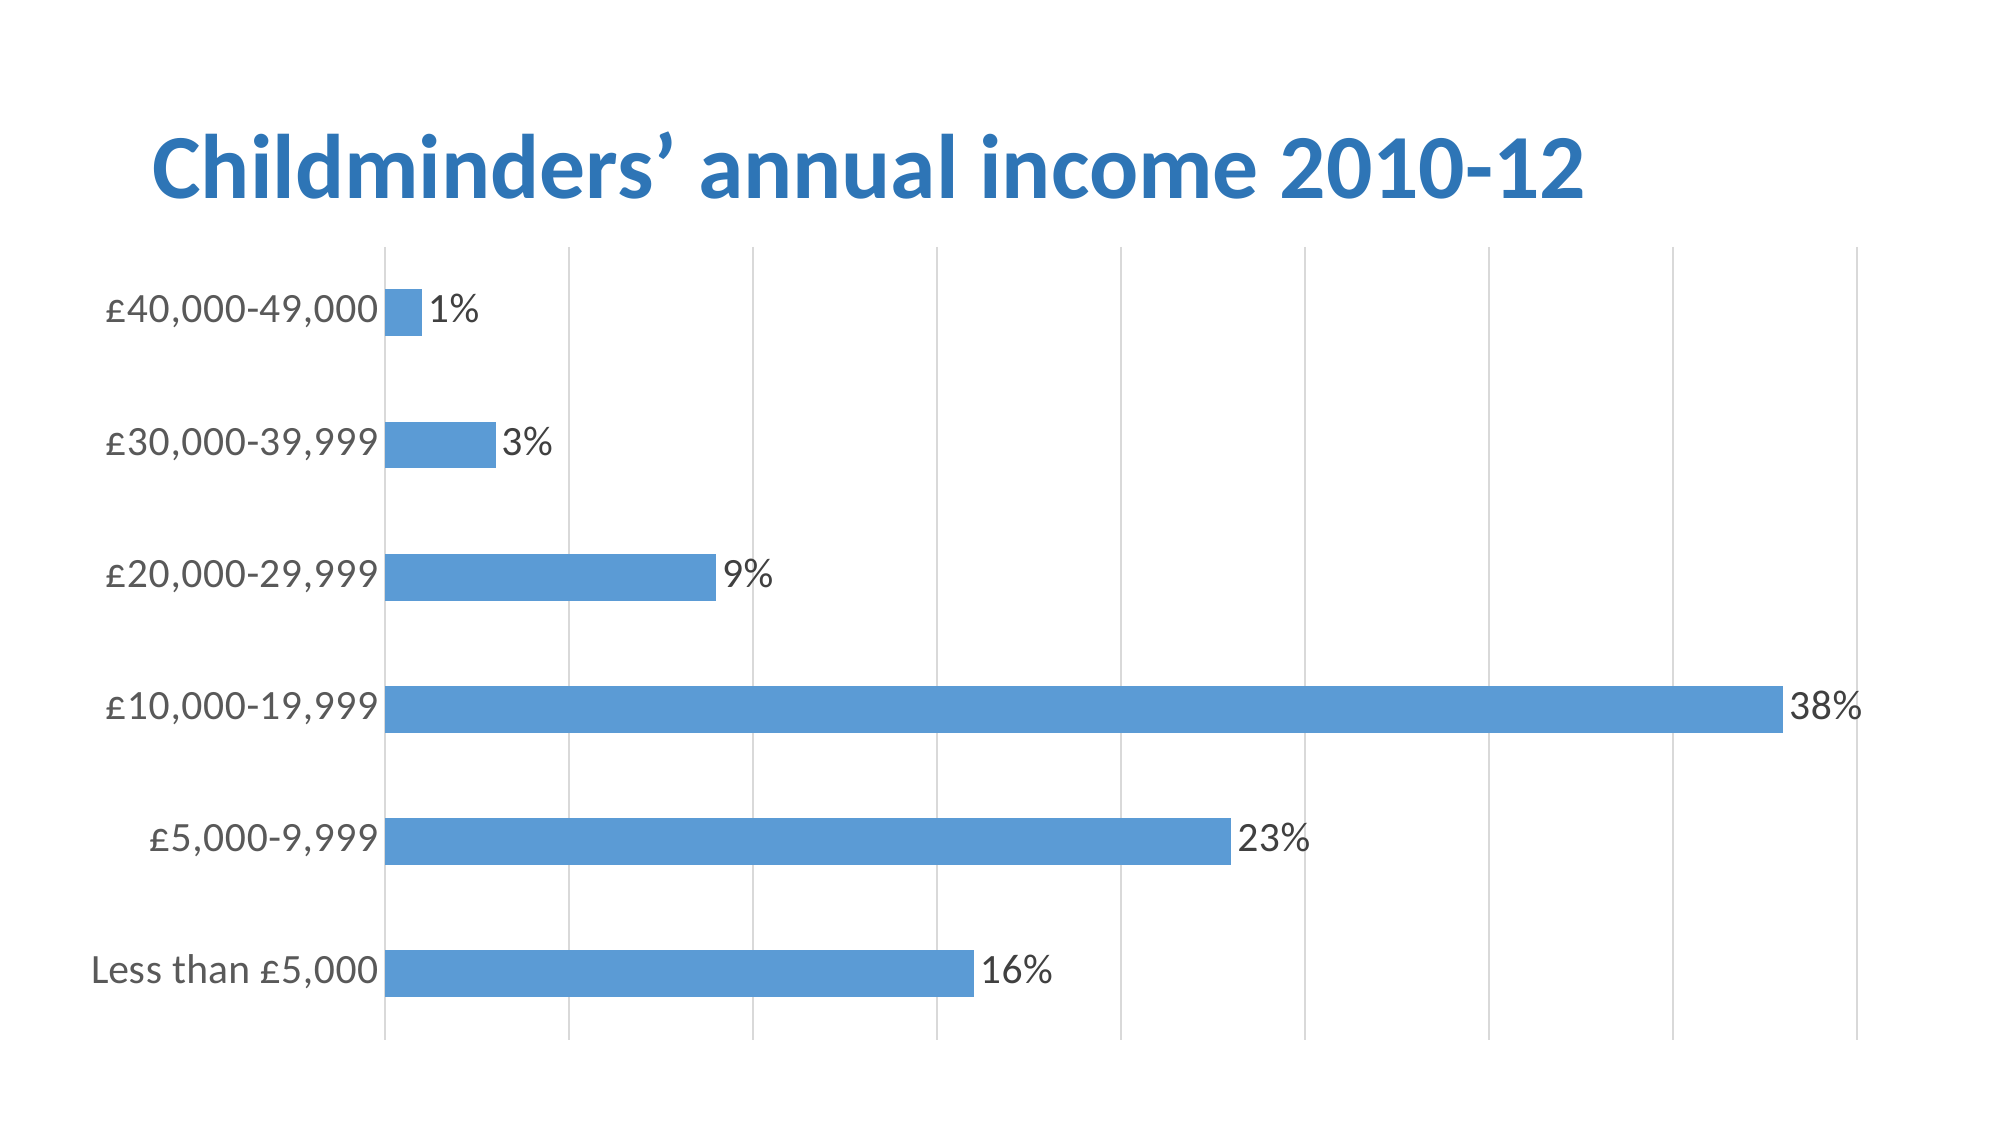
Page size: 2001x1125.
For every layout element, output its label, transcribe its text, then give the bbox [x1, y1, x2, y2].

chart [50, 223, 1863, 1063]
title Childminders’ annual income 2010-12 [137, 59, 1863, 223]
